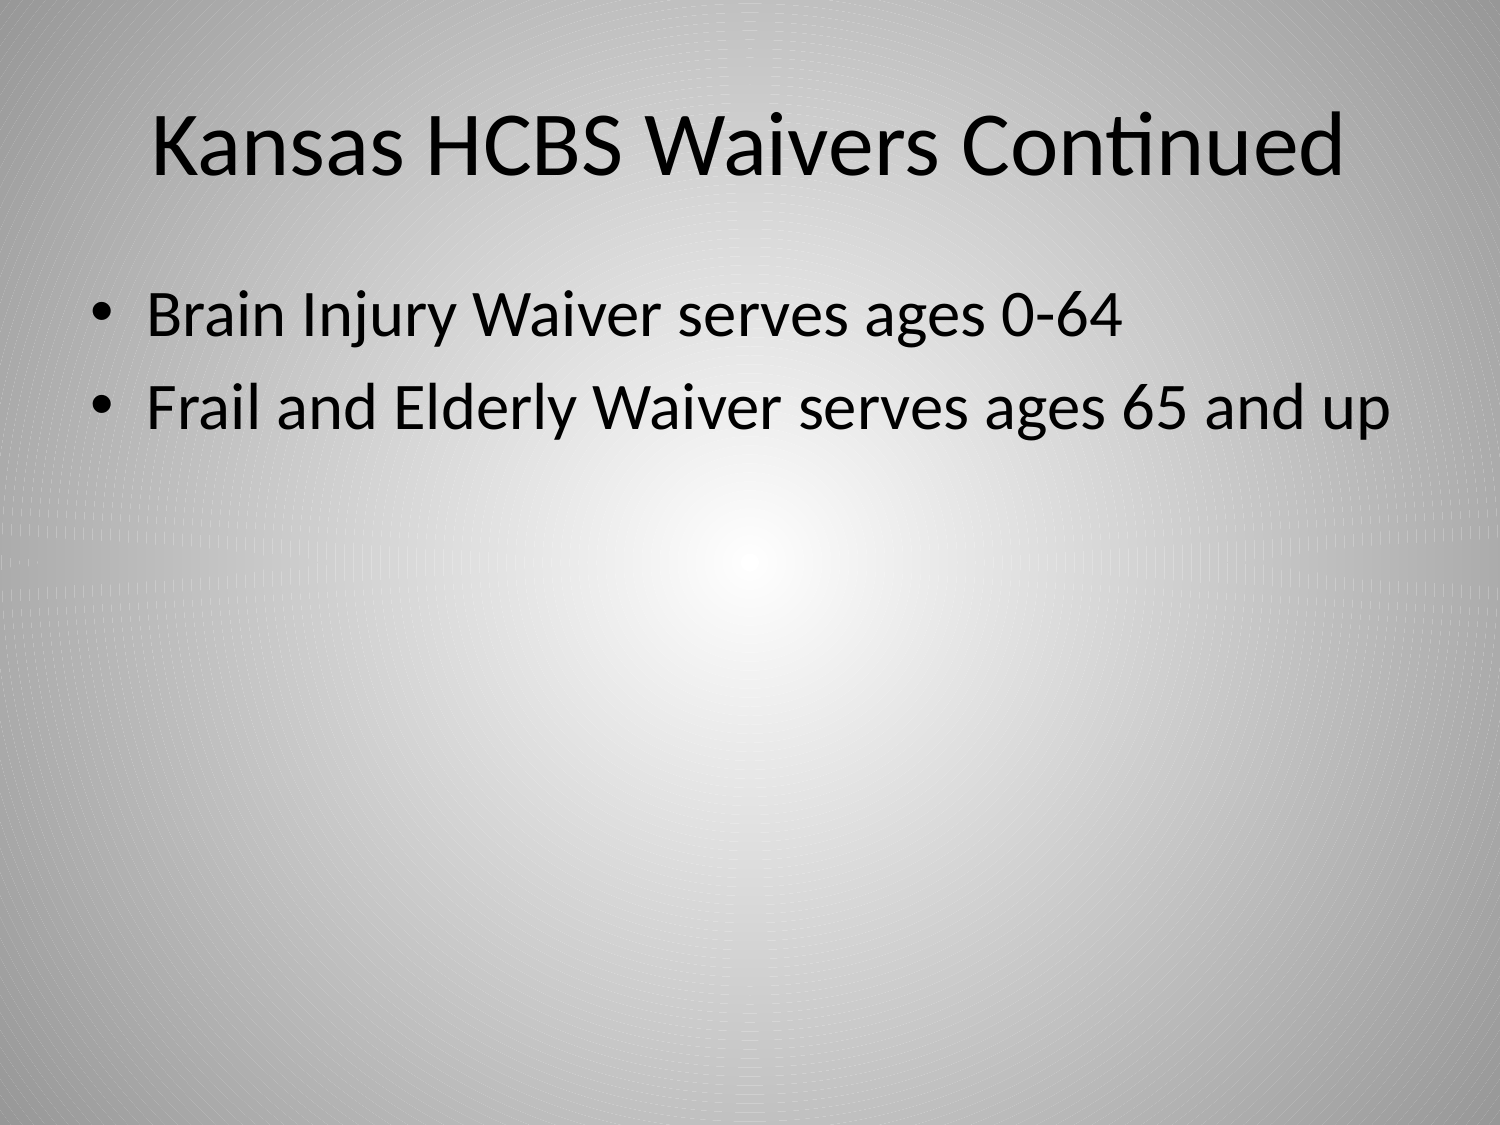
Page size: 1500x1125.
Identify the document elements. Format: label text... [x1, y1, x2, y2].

list Brain Injury Waiver serves ages 0-64 Frail and Elderly Waiver serves ages 65 and up [75, 262, 1425, 1005]
title Kansas HCBS Waivers Continued [75, 45, 1425, 233]
